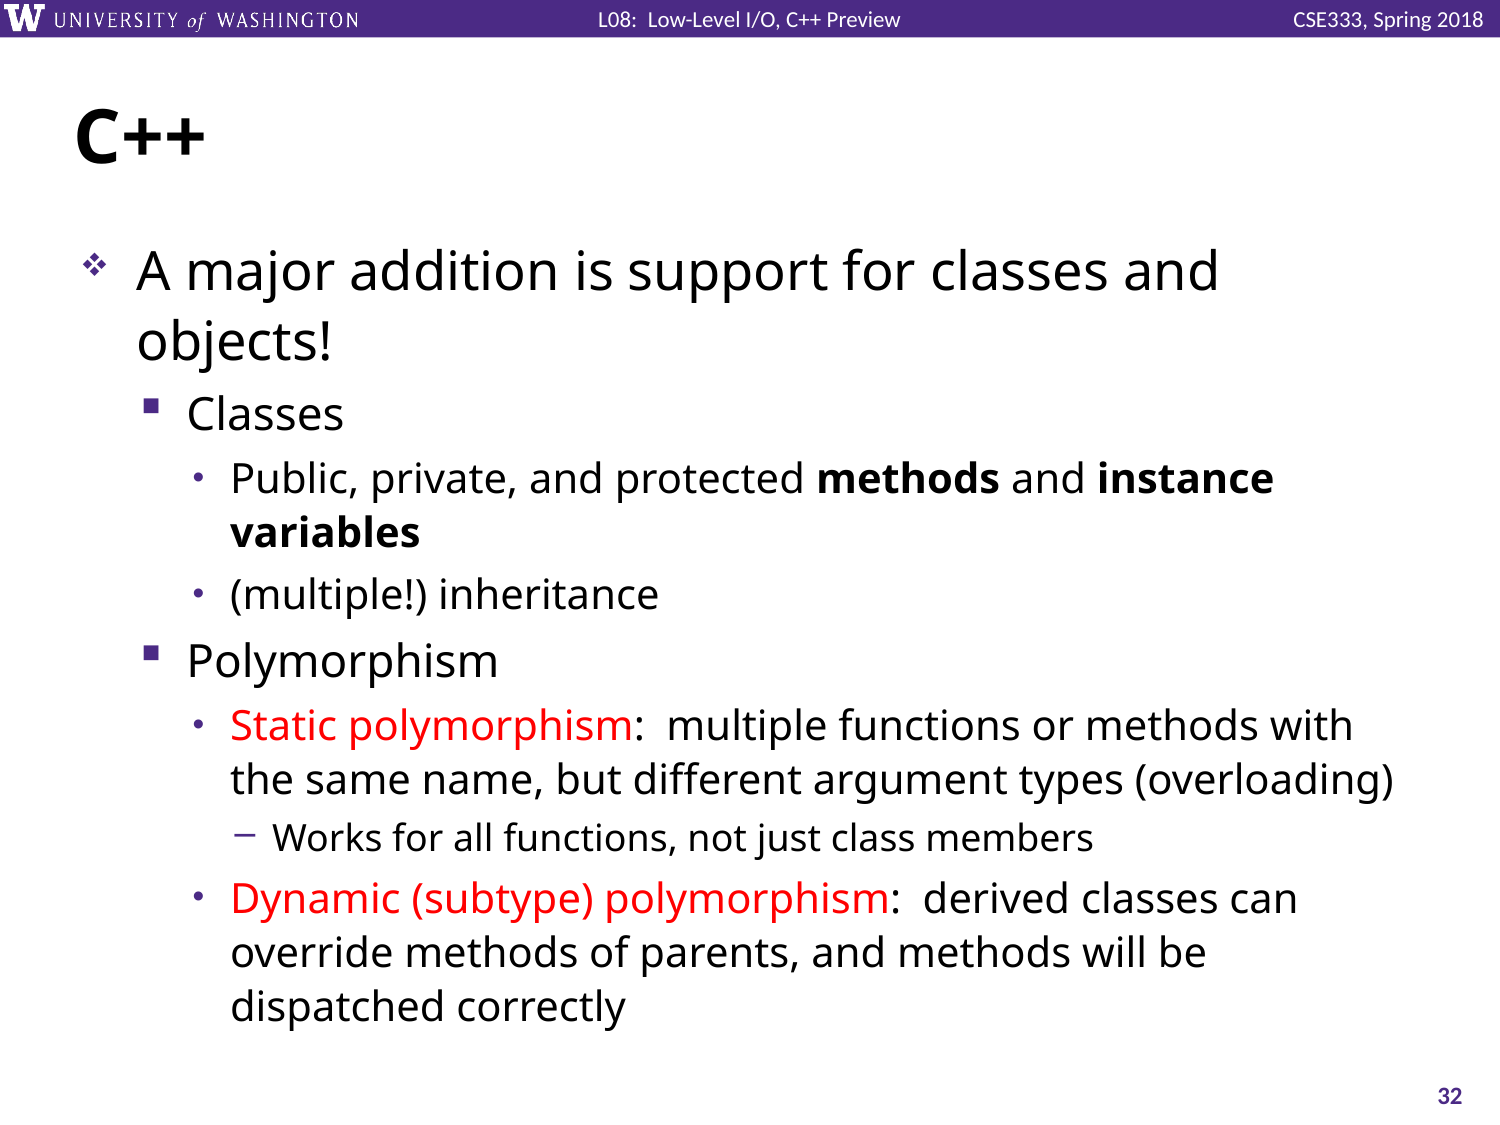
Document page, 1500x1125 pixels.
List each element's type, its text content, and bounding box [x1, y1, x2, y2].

title C++ [58, 71, 1438, 197]
list A major addition is support for classes and objects! Classes Public, private, and protected methods and instance variables (multiple!) inheritance Polymorphism Static polymorphism: multiple functions or methods with the same name, but different argument types (overloading) Works for all functions, not just class members Dynamic (subtype) polymorphism: derived classes can override methods of parents, and methods will be dispatched correctly [64, 223, 1438, 1040]
slide_number 32 [1400, 1065, 1500, 1125]
picture [4, 4, 358, 32]
